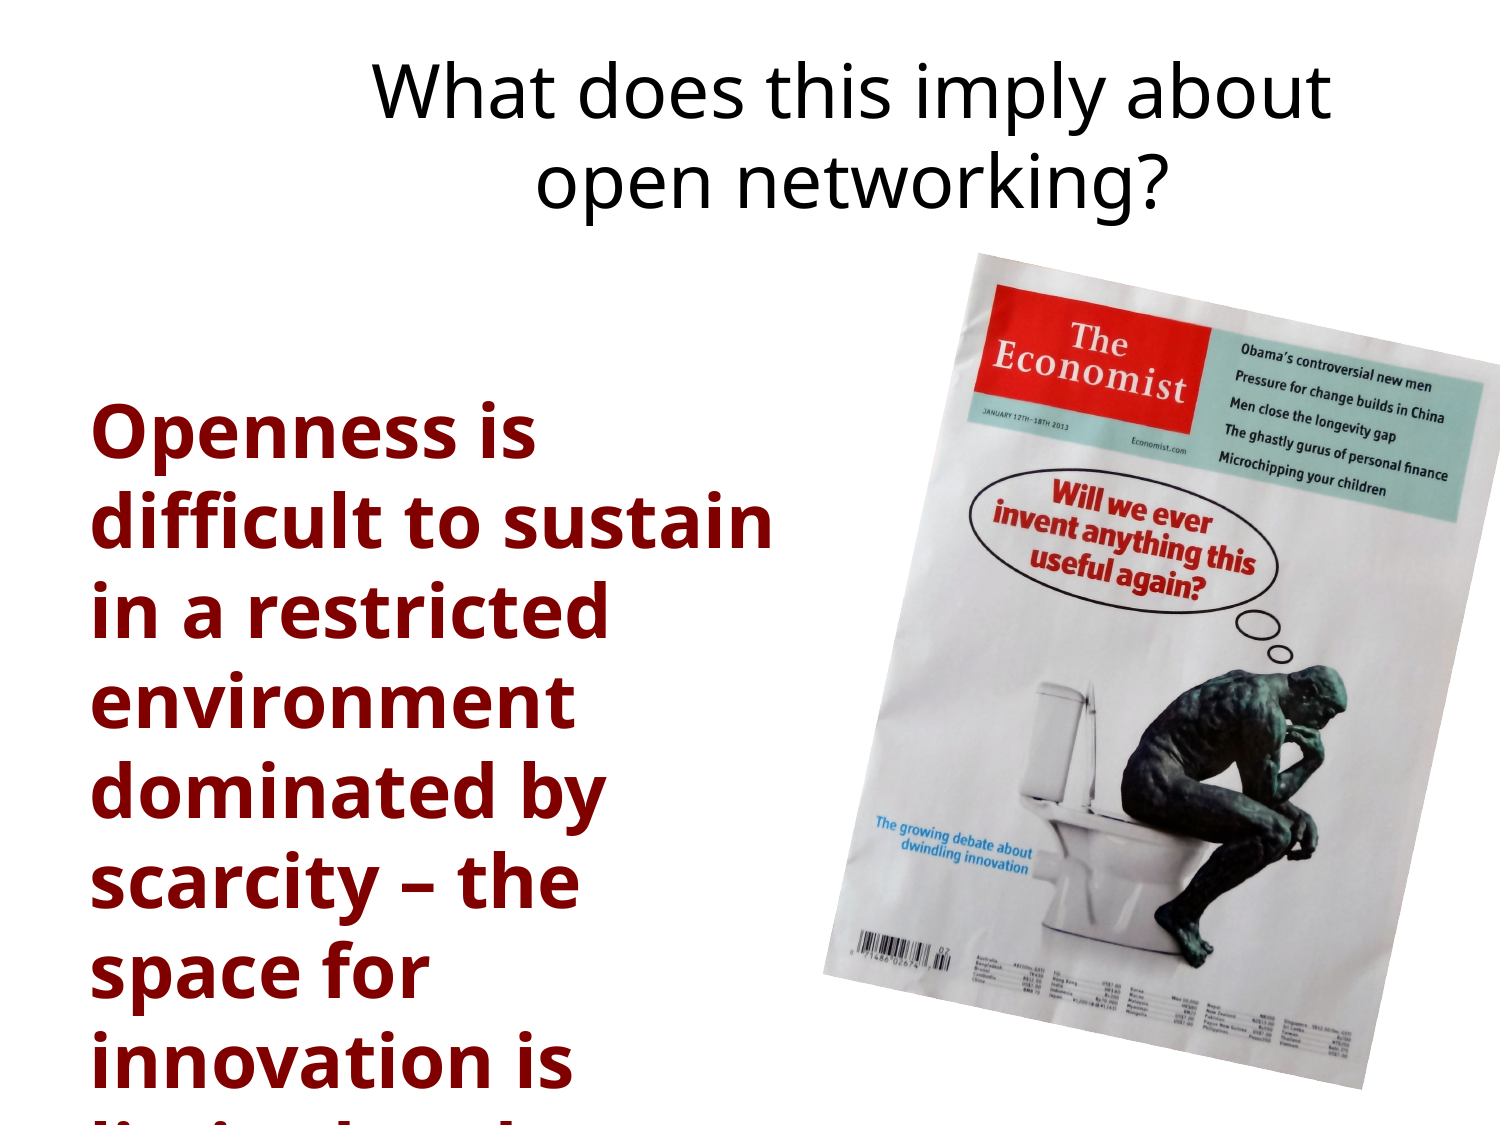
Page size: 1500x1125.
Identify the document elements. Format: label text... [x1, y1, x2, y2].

title What does this imply about open networking? [177, 40, 1500, 228]
picture [824, 254, 1500, 1090]
text_box Openness is difficult to sustain in a restricted environment dominated by scarcity – the space for innovation is limited and open spaces are consumed by incumbents [74, 376, 817, 1125]
